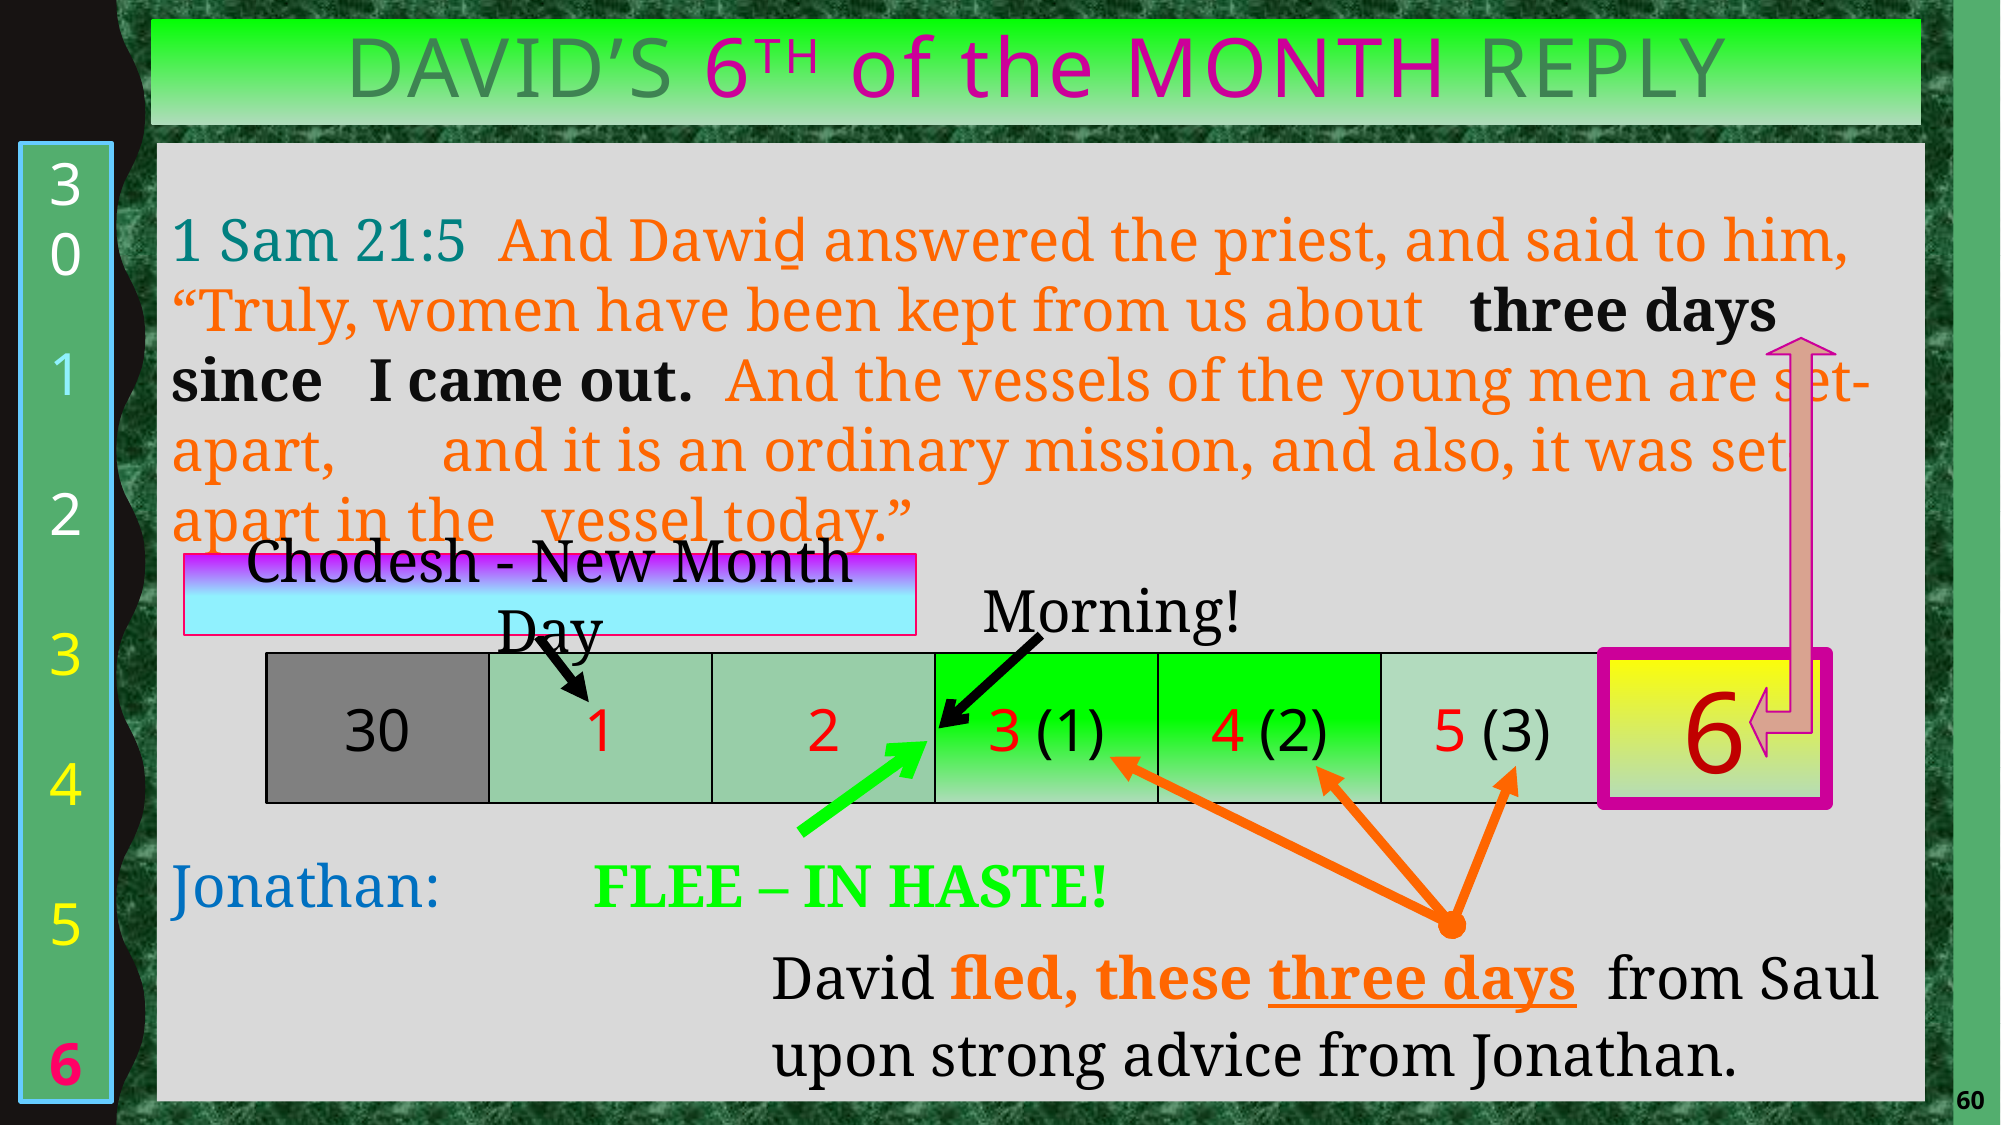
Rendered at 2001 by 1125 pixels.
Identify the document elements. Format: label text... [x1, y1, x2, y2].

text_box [266, 653, 1827, 804]
slide_number 60 [1924, 1082, 2000, 1121]
list 1 Sam 21:5 And Dawiḏ answered the priest, and said to him, “Truly, women have been kept from us about three days since I came out. And the vessels of the young men are set-apart, and it is an ordinary mission, and also, it was set-apart in the vessel today.” Morning! Jonathan: FLEE – IN HASTE! David fled, these three days from Saul upon strong advice from Jonathan. [156, 143, 1925, 1102]
picture [117, 0, 1953, 1125]
text_box [1765, 336, 1837, 653]
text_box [183, 553, 916, 703]
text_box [938, 635, 1041, 729]
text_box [800, 741, 928, 833]
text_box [1109, 756, 1453, 925]
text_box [1452, 765, 1516, 925]
title David’s 6th of the month reply [151, 19, 1921, 125]
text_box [1315, 765, 1452, 925]
text_box 30 1 2 3 4 5 6 [20, 142, 113, 1102]
